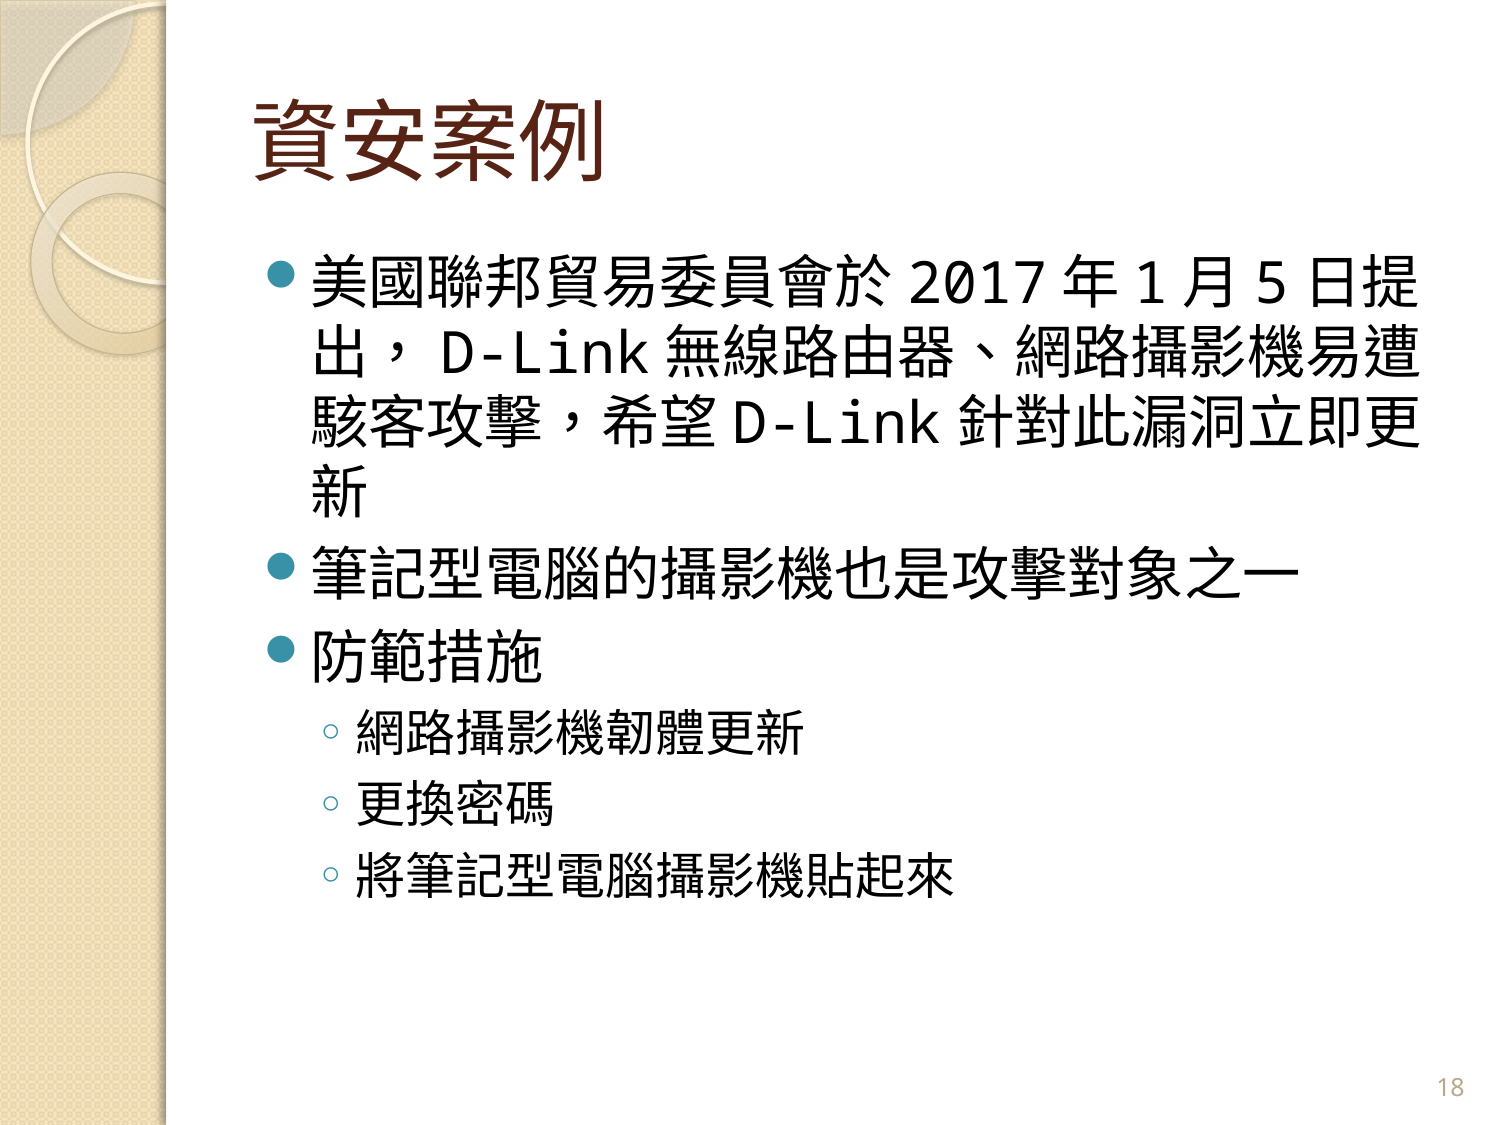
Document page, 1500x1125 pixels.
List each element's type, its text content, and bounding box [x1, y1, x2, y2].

title 資安案例 [235, 45, 1466, 233]
slide_number 18 [1413, 1034, 1488, 1113]
list 美國聯邦貿易委員會於2017年1月5日提出，D-Link無線路由器、網路攝影機易遭駭客攻擊，希望D-Link針對此漏洞立即更新 筆記型電腦的攝影機也是攻擊對象之一 防範措施 網路攝影機韌體更新 更換密碼 將筆記型電腦攝影機貼起來 [235, 237, 1466, 1025]
